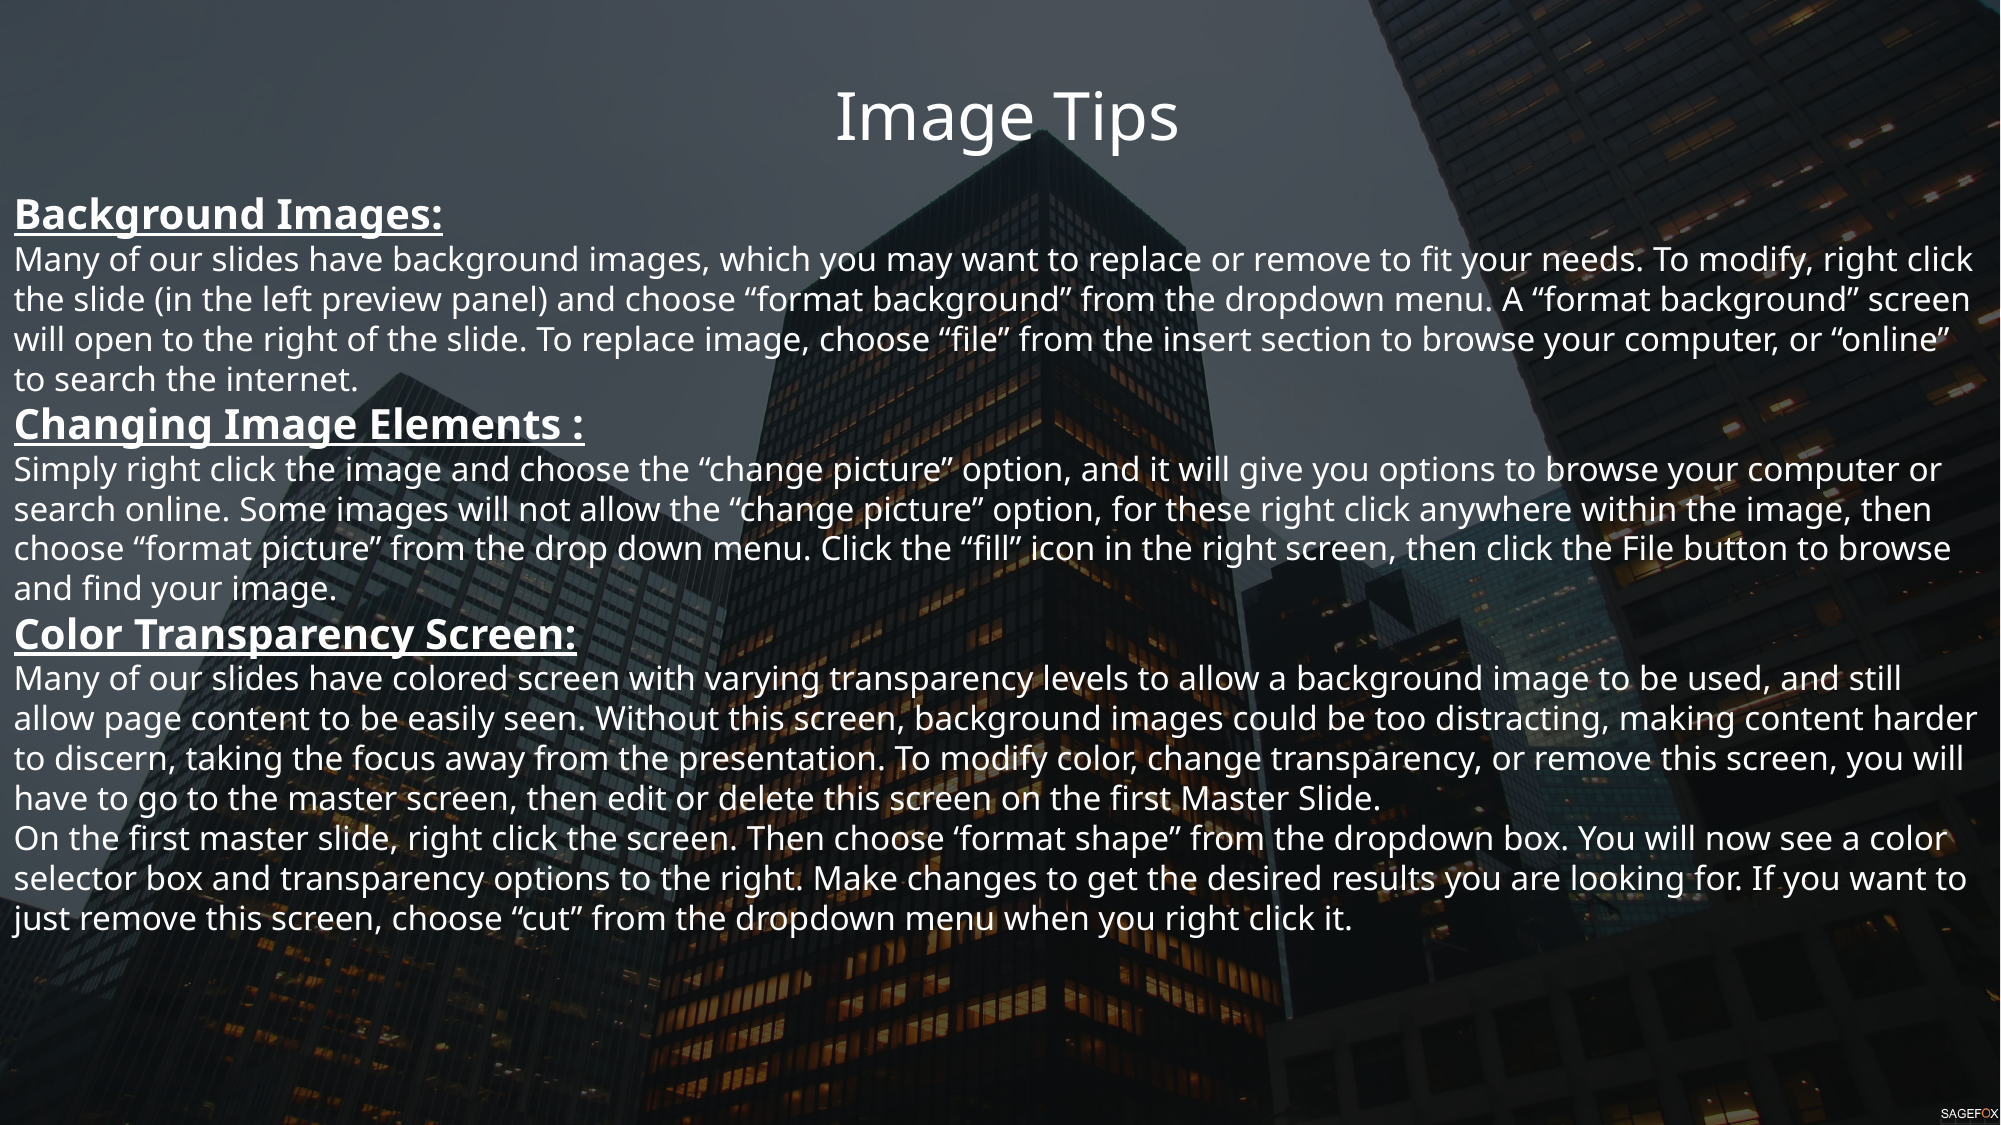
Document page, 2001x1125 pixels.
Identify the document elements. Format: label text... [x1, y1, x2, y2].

title Image Tips [597, 59, 1420, 177]
text_box Background Images: Many of our slides have background images, which you may want to replace or remove to fit your needs. To modify, right click the slide (in the left preview panel) and choose “format background” from the dropdown menu. A “format background” screen will open to the right of the slide. To replace image, choose “file” from the insert section to browse your computer, or “online” to search the internet. Changing Image Elements : Simply right click the image and choose the “change picture” option, and it will give you options to browse your computer or search online. Some images will not allow the “change picture” option, for these right click anywhere within the image, then choose “format picture” from the drop down menu. Click the “fill” icon in the right screen, then click the File button to browse and find your image. Color Transparency Screen: Many of our slides have colored screen with varying transparency levels to allow a background image to be used, and still allow page content to be easily seen. Without this screen, background images could be too distracting, making content harder to discern, taking the focus away from the presentation. To modify color, change transparency, or remove this screen, you will have to go to the master screen, then edit or delete this screen on the first Master Slide. On the first master slide, right click the screen. Then choose ‘format shape” from the dropdown box. You will now see a color selector box and transparency options to the right. Make changes to get the desired results you are looking for. If you want to just remove this screen, choose “cut” from the dropdown menu when you right click it. [0, 0, 2000, 1125]
